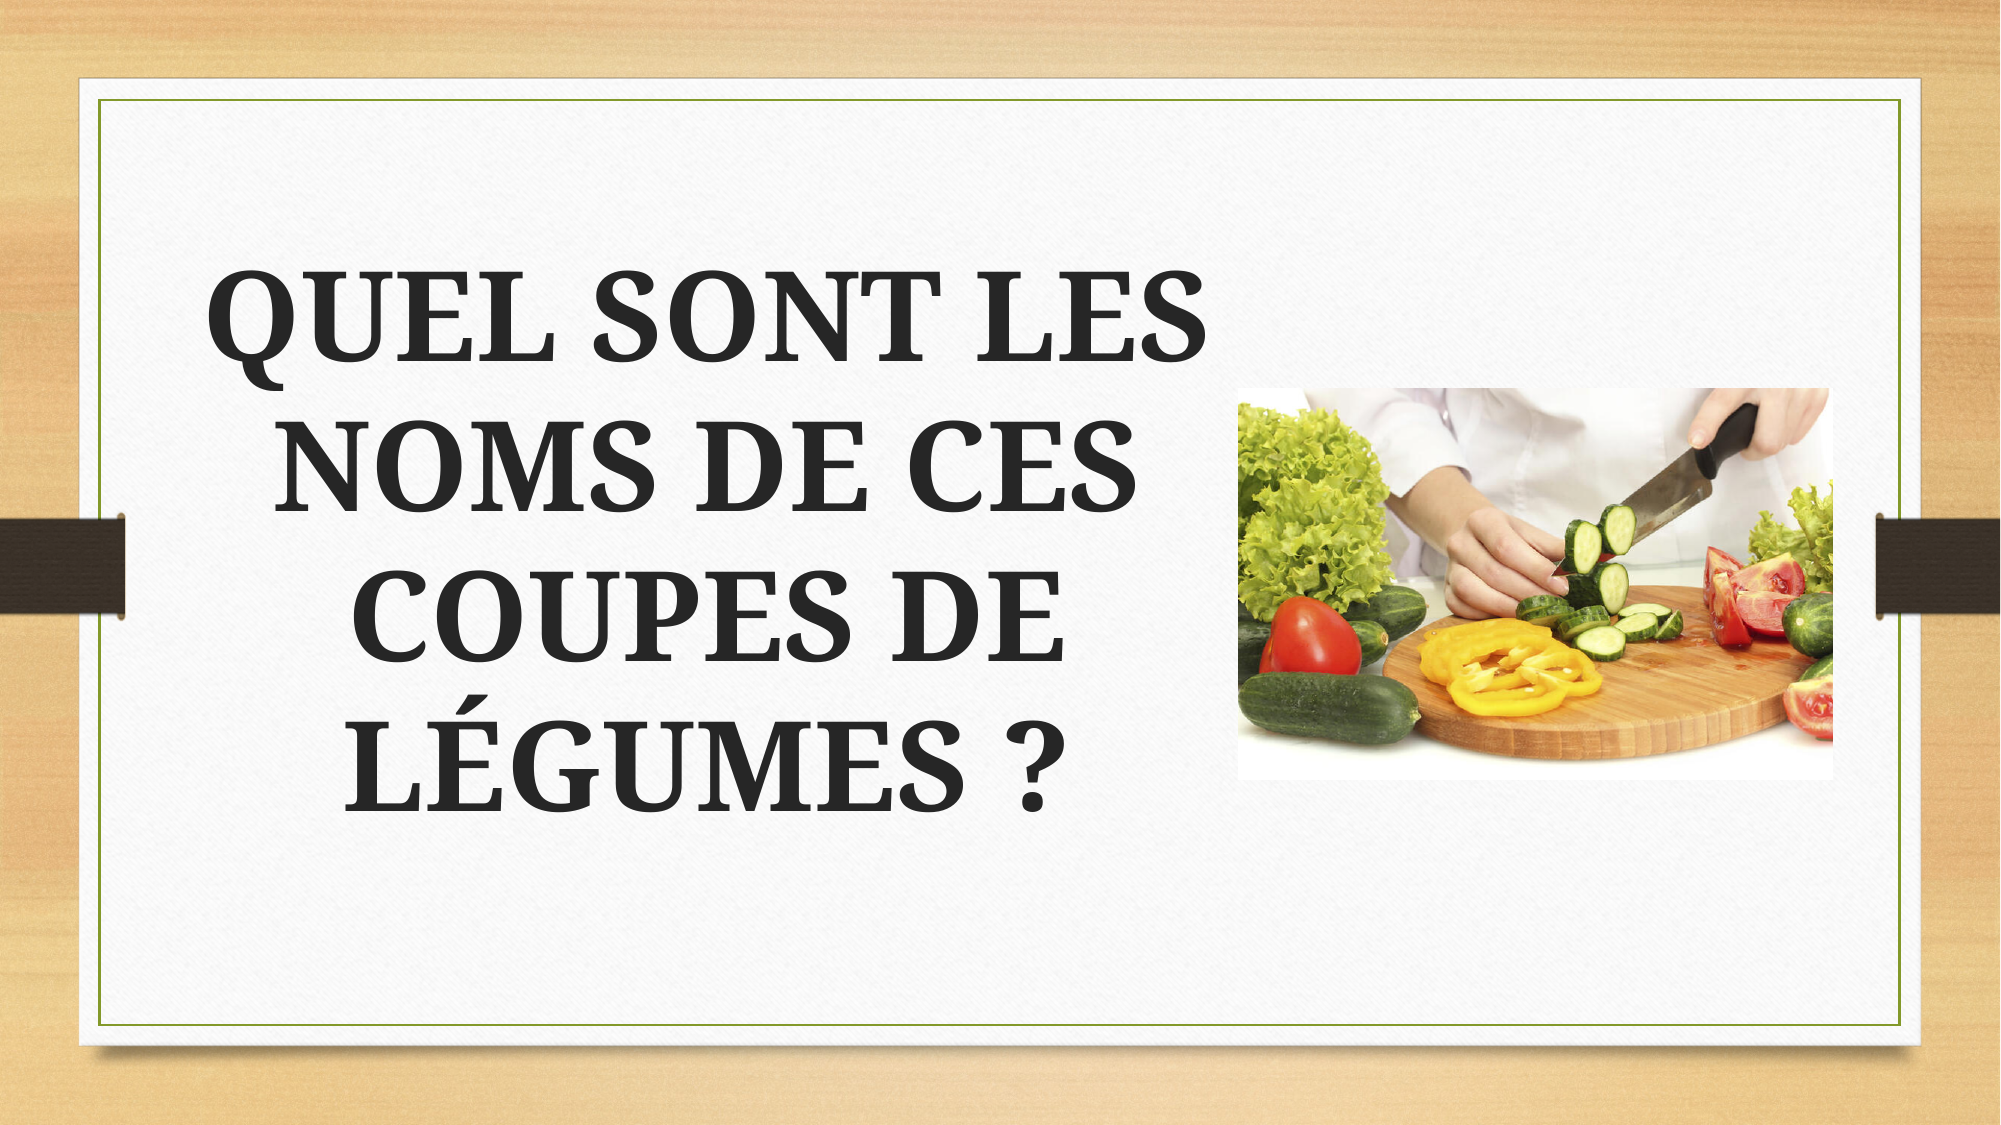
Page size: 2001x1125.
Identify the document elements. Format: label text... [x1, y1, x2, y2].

text_box QUEL SONT LES NOMS DE CES COUPES DE LÉGUMES ? [176, 228, 1238, 843]
picture [0, 0, 2001, 1125]
